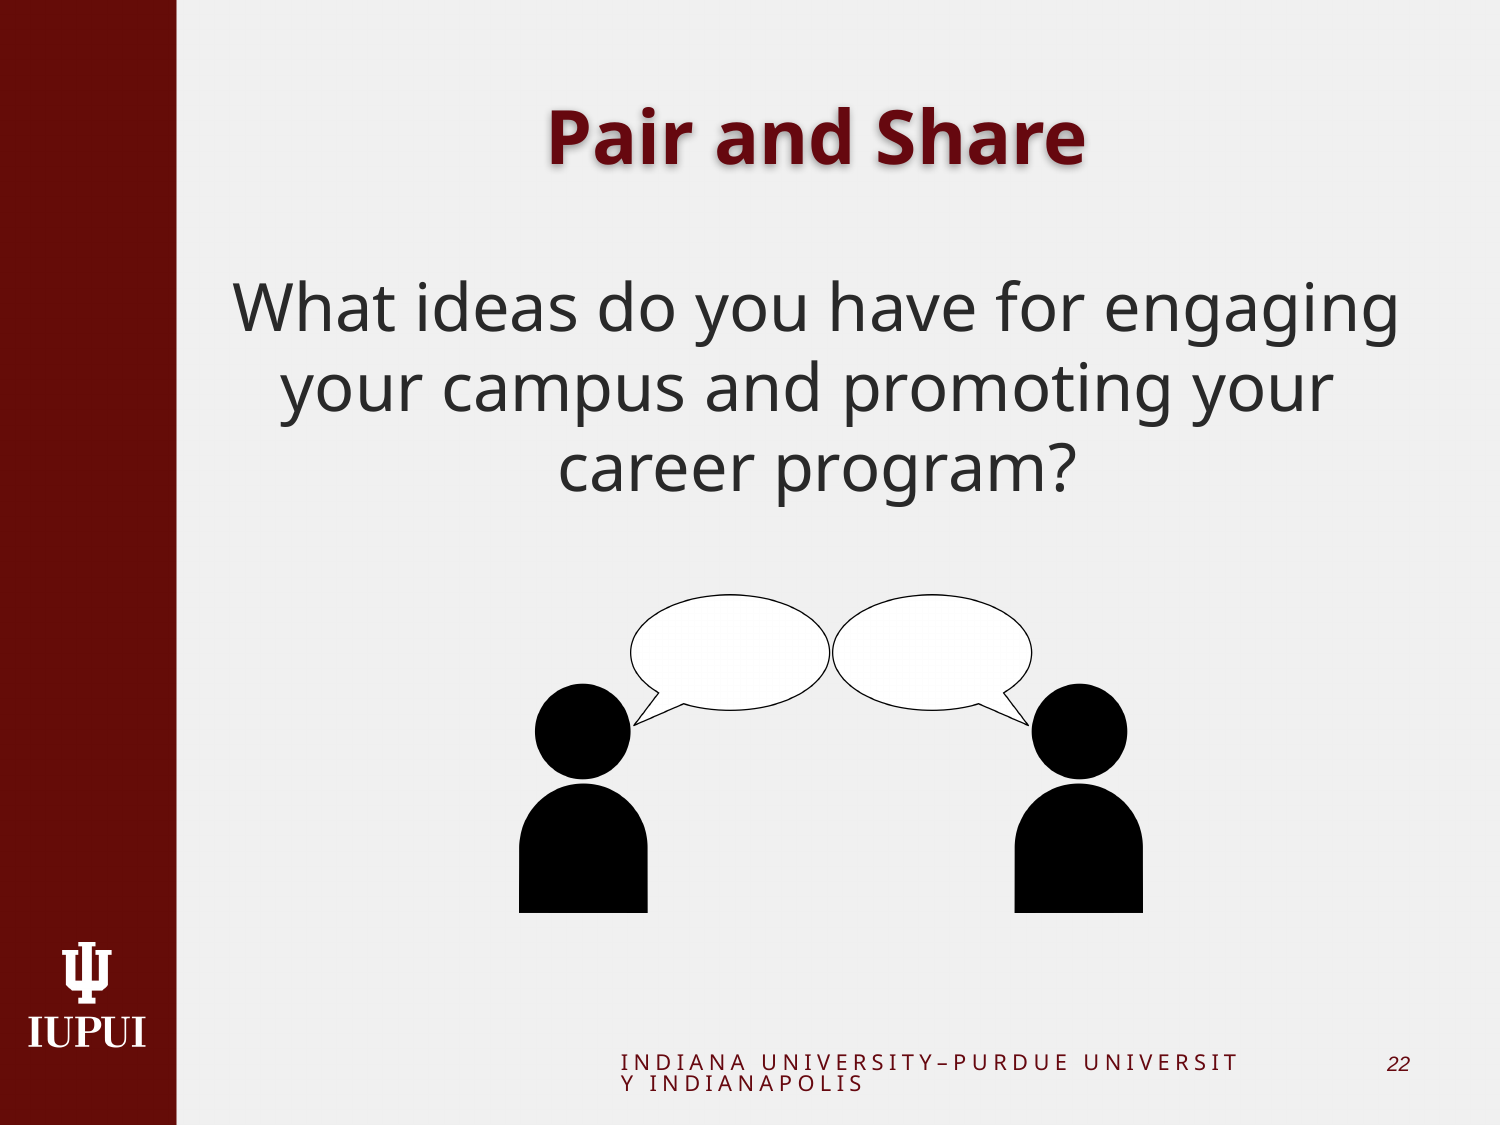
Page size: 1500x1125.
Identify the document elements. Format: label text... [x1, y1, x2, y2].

list What ideas do you have for engaging your campus and promoting your career program? [209, 256, 1425, 959]
picture [0, 0, 1500, 1125]
title Pair and Share [209, 45, 1425, 224]
footer INDIANA UNIVERSITY–PURDUE UNIVERSITY INDIANAPOLIS [605, 1032, 1276, 1093]
slide_number 21 [1290, 1032, 1425, 1093]
